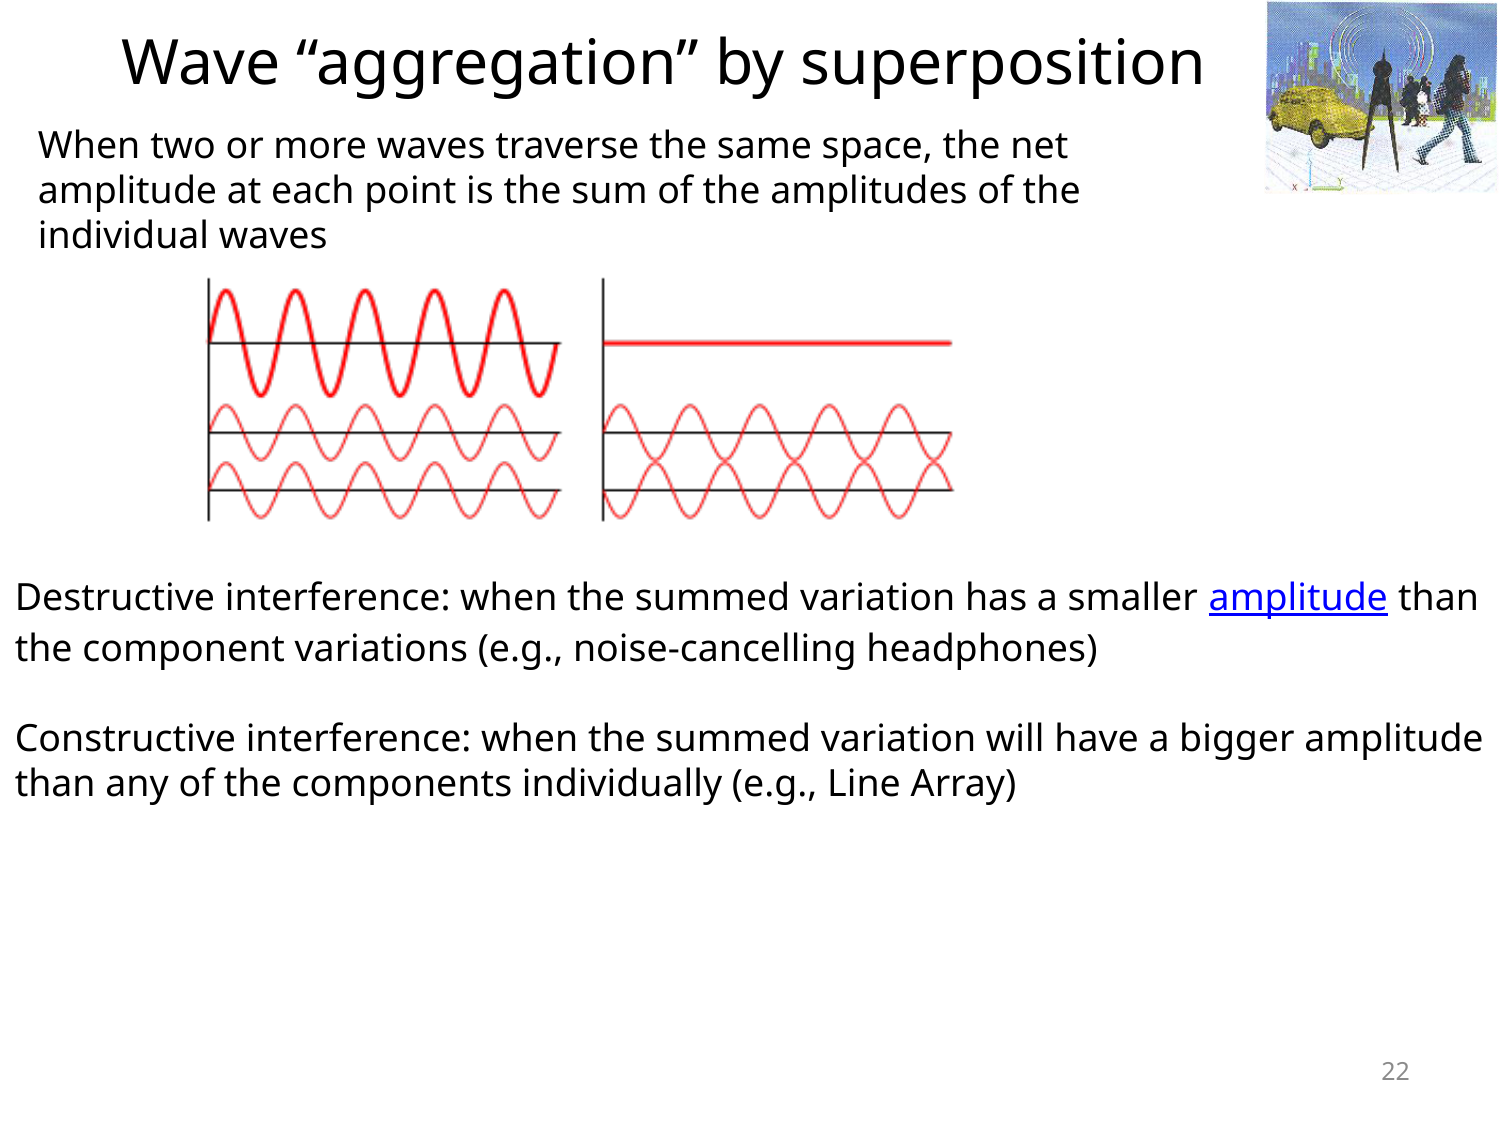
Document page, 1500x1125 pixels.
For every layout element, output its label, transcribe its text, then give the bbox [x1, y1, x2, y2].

picture [1262, 0, 1500, 195]
text_box Destructive interference: when the summed variation has a smaller amplitude than the component variations (e.g., noise-cancelling headphones) Constructive interference: when the summed variation will have a bigger amplitude than any of the components individually (e.g., Line Array) [0, 565, 1500, 812]
slide_number 22 [1074, 1042, 1425, 1103]
picture [187, 266, 961, 526]
text_box Wave “aggregation” by superposition [107, 14, 1222, 105]
text_box When two or more waves traverse the same space, the net amplitude at each point is the sum of the amplitudes of the individual waves [23, 113, 1274, 264]
